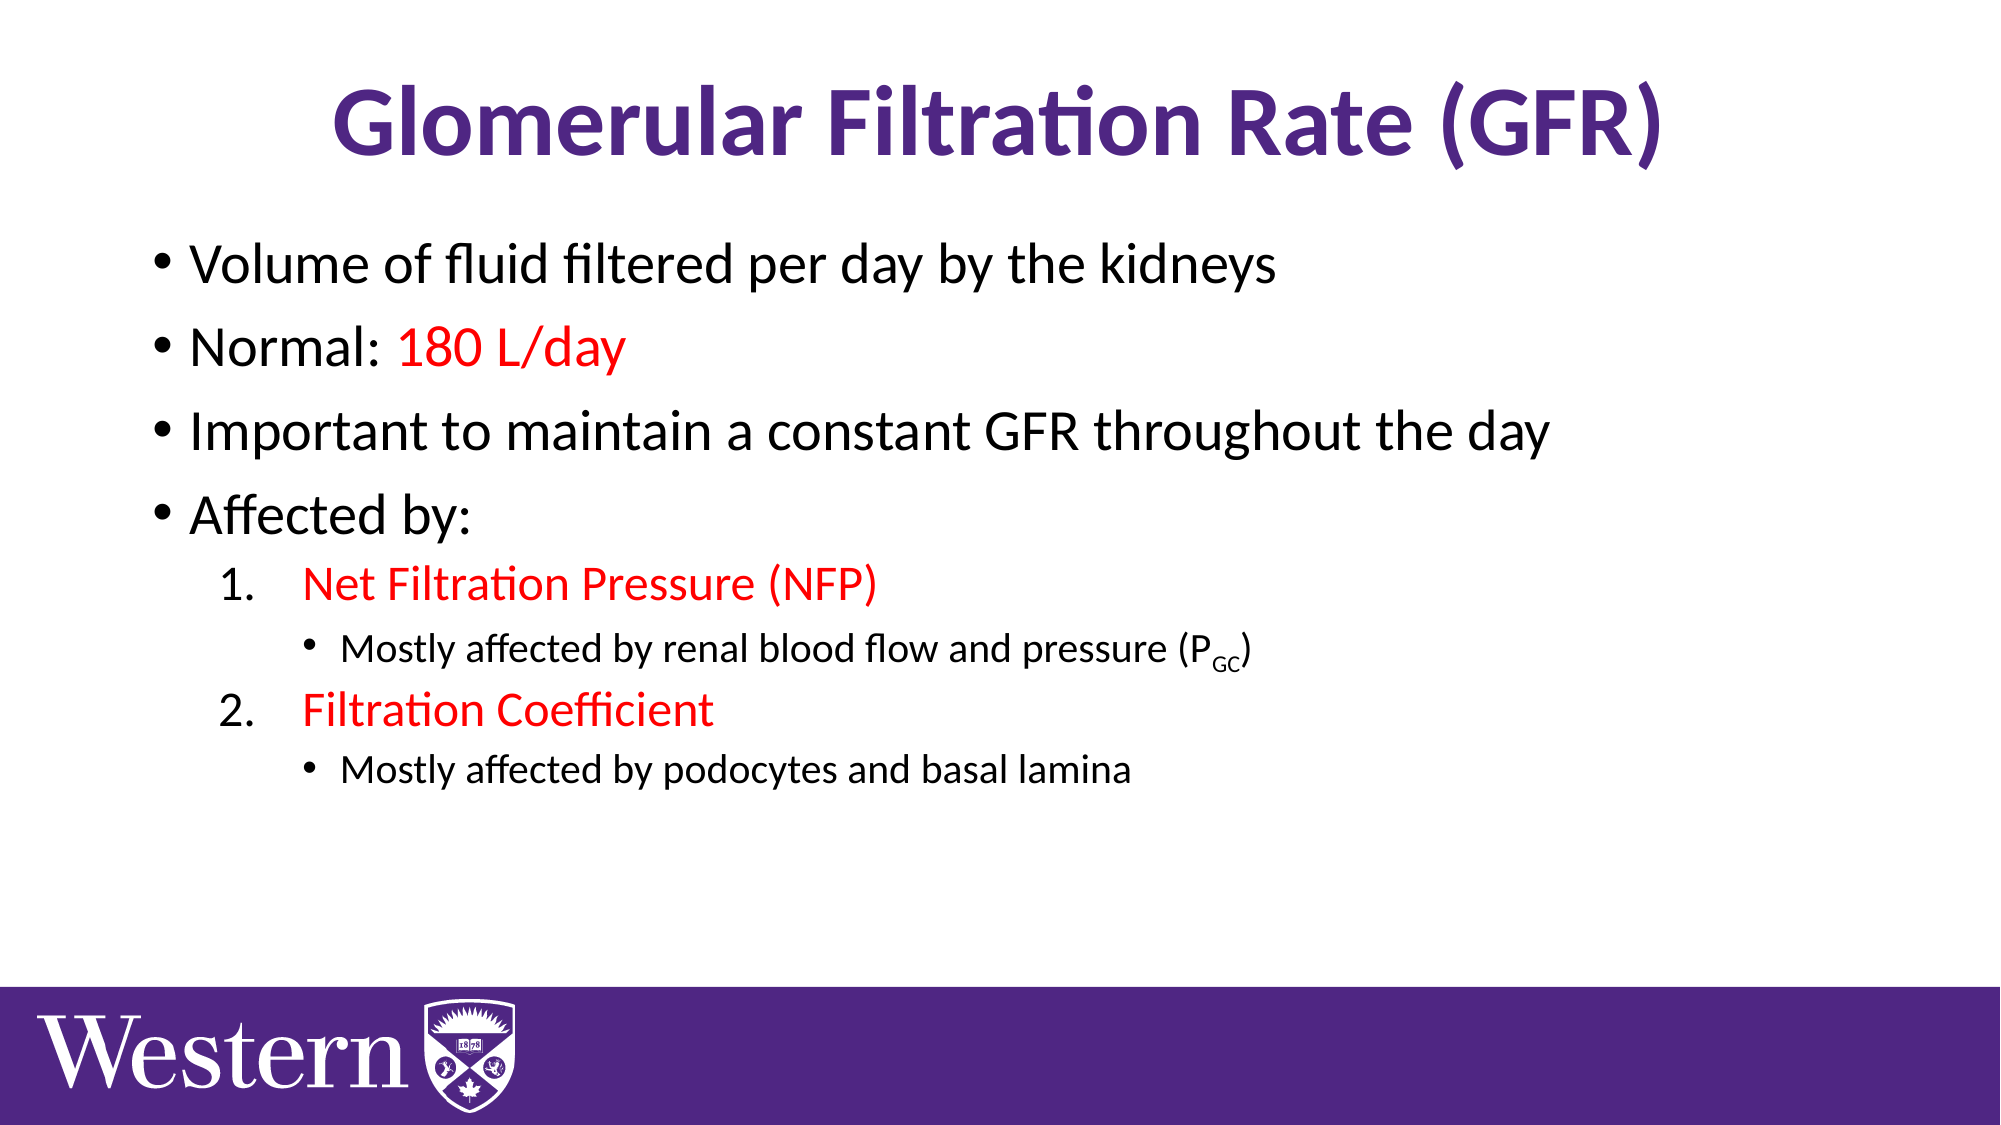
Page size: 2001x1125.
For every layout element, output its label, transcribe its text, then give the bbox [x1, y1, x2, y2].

text_box [0, 986, 2000, 1125]
list Volume of fluid filtered per day by the kidneys Normal: 180 L/day Important to maintain a constant GFR throughout the day Affected by: Net Filtration Pressure (NFP) Mostly affected by renal blood flow and pressure (PGC) Filtration Coefficient Mostly affected by podocytes and basal lamina [137, 225, 1863, 917]
picture [37, 999, 515, 1113]
title Glomerular Filtration Rate (GFR) [137, 32, 1863, 213]
